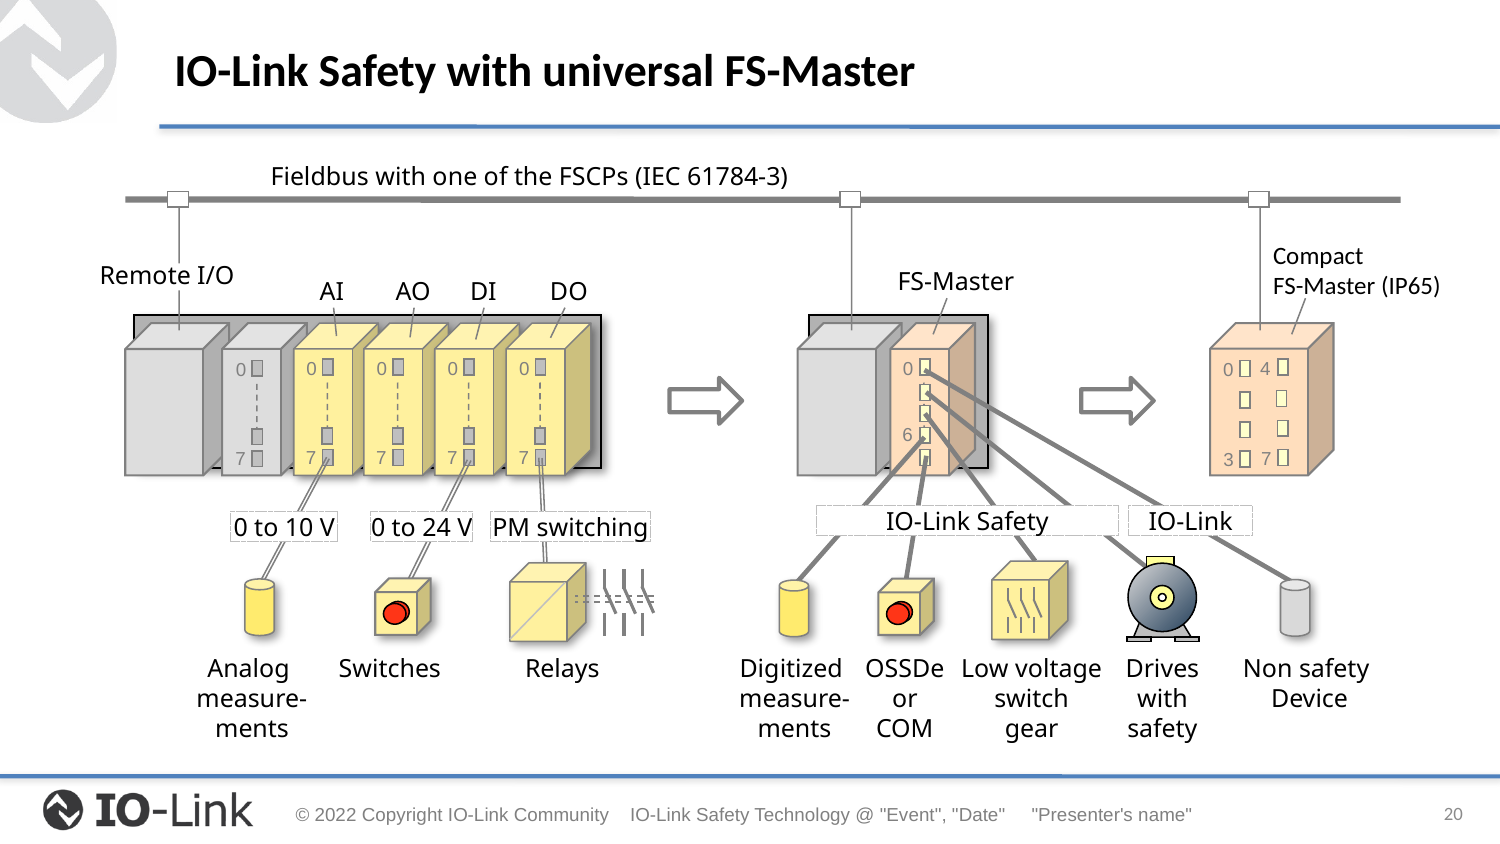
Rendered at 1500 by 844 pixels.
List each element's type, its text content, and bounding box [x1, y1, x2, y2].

text_box 0 [306, 356, 317, 380]
text_box [392, 449, 404, 466]
text_box 0 [903, 356, 914, 380]
text_box [507, 323, 589, 348]
text_box [891, 323, 974, 348]
text_box Drives with safety [1125, 652, 1200, 743]
text_box [506, 323, 591, 476]
text_box [293, 323, 379, 476]
text_box 7 [518, 445, 530, 469]
text_box OSSDe or COM [865, 652, 945, 743]
text_box [797, 323, 900, 349]
text_box 0 [223, 324, 305, 348]
text_box Non safety Device [1242, 652, 1376, 713]
text_box 0 to 10 V [230, 511, 338, 542]
text_box [919, 359, 931, 375]
text_box DI [470, 275, 497, 306]
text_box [1080, 191, 1443, 476]
text_box Digitized measure- ments [739, 652, 850, 743]
text_box [364, 323, 447, 348]
text_box 0 to 24 V [370, 511, 473, 542]
text_box AO [395, 275, 431, 306]
text_box 7 [447, 445, 458, 469]
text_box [603, 568, 654, 601]
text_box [509, 582, 566, 640]
text_box [463, 449, 475, 466]
text_box [535, 359, 546, 375]
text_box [603, 610, 654, 637]
text_box [167, 191, 189, 207]
text_box DO [550, 275, 588, 306]
text_box [252, 450, 263, 467]
text_box [222, 323, 307, 476]
text_box 0 [447, 356, 459, 380]
text_box [890, 323, 976, 476]
text_box 0 [235, 357, 247, 381]
text_box [322, 359, 333, 375]
text_box FS-Master [897, 265, 1015, 296]
text_box [294, 323, 377, 348]
text_box 7 [235, 447, 246, 470]
text_box [919, 405, 931, 422]
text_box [991, 560, 1069, 640]
text_box [363, 323, 449, 476]
text_box [125, 323, 228, 349]
text_box [434, 323, 520, 476]
text_box [180, 315, 334, 340]
text_box Relays [525, 652, 600, 683]
text_box [322, 428, 333, 444]
text_box 7 [305, 445, 317, 469]
text_box [252, 360, 263, 377]
text_box [852, 315, 988, 468]
text_box [252, 428, 263, 445]
text_box [669, 377, 743, 424]
text_box [839, 191, 861, 207]
text_box Remote I/O [99, 263, 235, 291]
text_box Analog measure- ments [196, 652, 308, 743]
picture [41, 788, 254, 831]
text_box [1280, 579, 1310, 637]
text_box [463, 428, 475, 444]
slide_number 20 [1352, 790, 1478, 836]
text_box [510, 563, 585, 581]
text_box [590, 453, 601, 468]
text_box 0 [519, 356, 530, 380]
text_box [374, 578, 431, 635]
text_box 6 [902, 423, 913, 446]
text_box Fieldbus with one of the FSCPs (IEC 61784-3) [270, 160, 789, 191]
text_box Switches [338, 652, 442, 683]
text_box [797, 323, 902, 476]
text_box PM switching [490, 511, 651, 542]
text_box [335, 315, 601, 328]
text_box [779, 580, 809, 637]
text_box 0 [376, 356, 388, 380]
text_box AI [319, 275, 345, 306]
text_box [919, 427, 931, 444]
text_box [392, 428, 403, 444]
title IO-Link Safety with universal FS-Master [159, 22, 1459, 115]
text_box [125, 323, 230, 476]
text_box 7 [376, 445, 387, 469]
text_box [1126, 556, 1199, 642]
text_box [809, 315, 851, 336]
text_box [878, 578, 934, 636]
slide_number 23 [435, 323, 518, 348]
text_box [919, 449, 931, 466]
text_box [534, 428, 546, 444]
text_box [134, 315, 179, 339]
text_box [919, 384, 931, 401]
text_box IO-Link Safety [816, 505, 1119, 536]
text_box [322, 449, 333, 466]
text_box [244, 578, 275, 636]
text_box [212, 458, 222, 468]
picture [0, 0, 117, 123]
text_box IO-Link [1128, 505, 1253, 536]
text_box Low voltage switch gear [961, 652, 1103, 743]
text_box [535, 449, 546, 466]
text_box [463, 359, 475, 375]
text_box [392, 359, 404, 375]
